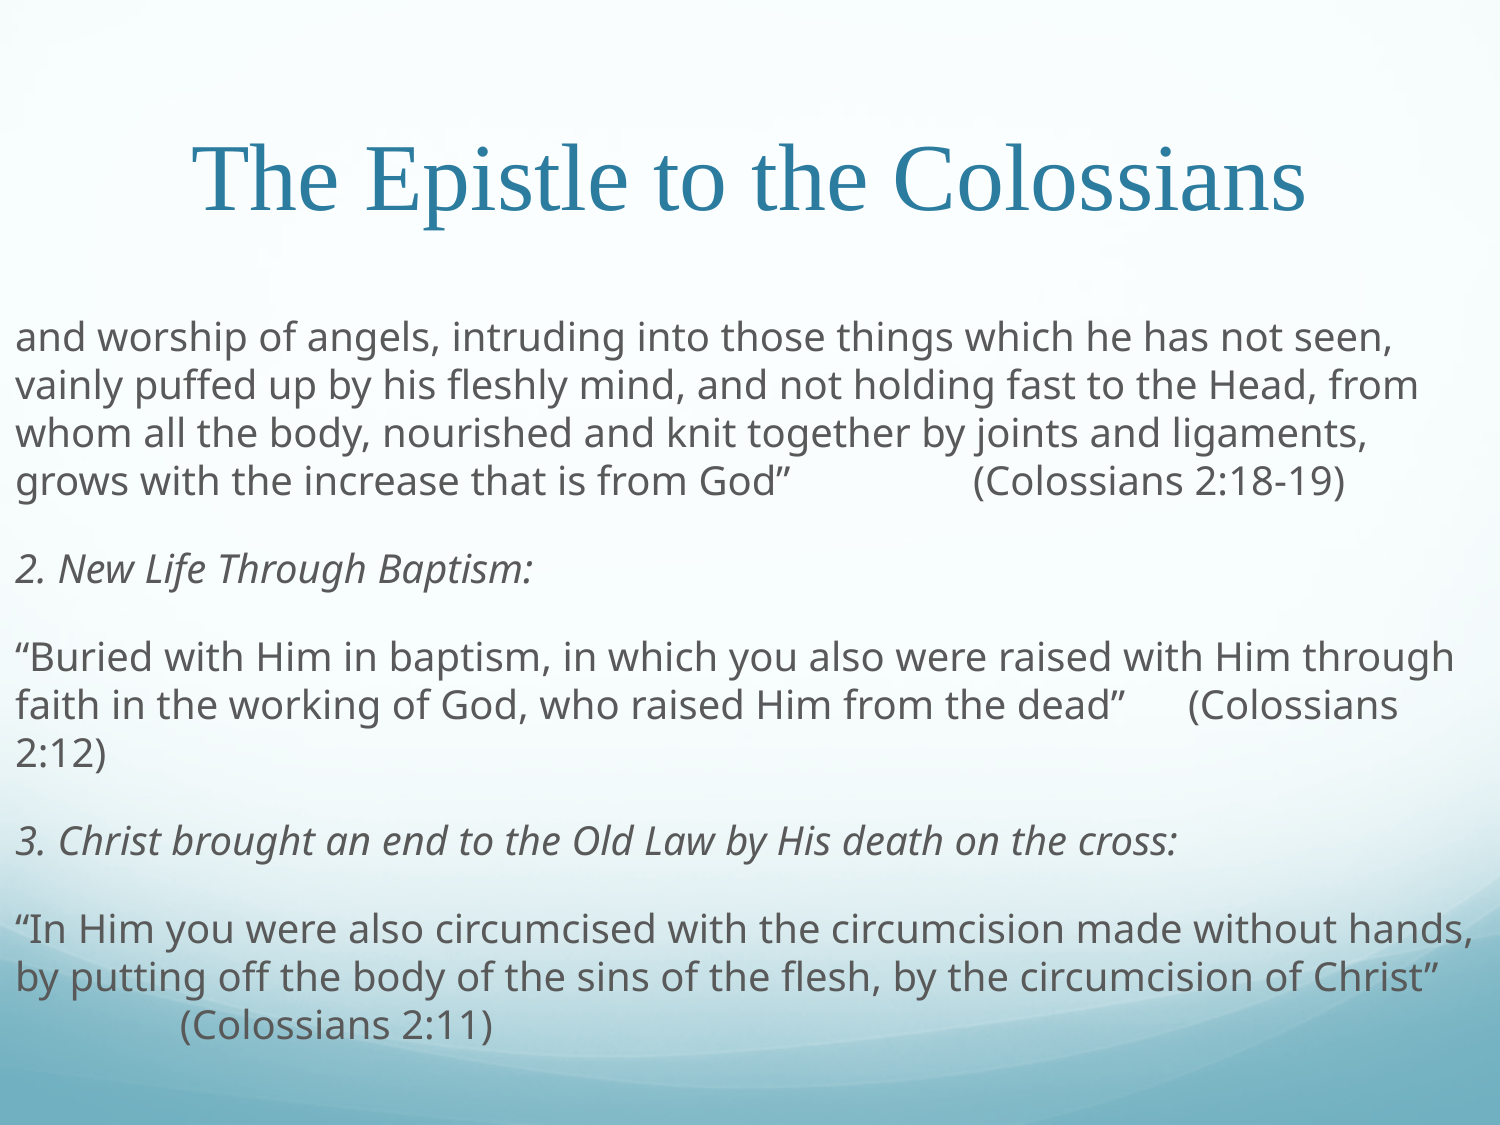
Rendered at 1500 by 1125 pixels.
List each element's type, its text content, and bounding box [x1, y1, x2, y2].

list and worship of angels, intruding into those things which he has not seen, vainly puffed up by his fleshly mind, and not holding fast to the Head, from whom all the body, nourished and knit together by joints and ligaments, grows with the increase that is from God” (Colossians 2:18-19) 2. New Life Through Baptism: “Buried with Him in baptism, in which you also were raised with Him through faith in the working of God, who raised Him from the dead” (Colossians 2:12) 3. Christ brought an end to the Old Law by His death on the cross: “In Him you were also circumcised with the circumcision made without hands, by putting off the body of the sins of the flesh, by the circumcision of Christ” (Colossians 2:11) [0, 304, 1500, 1125]
title The Epistle to the Colossians [90, 17, 1410, 238]
